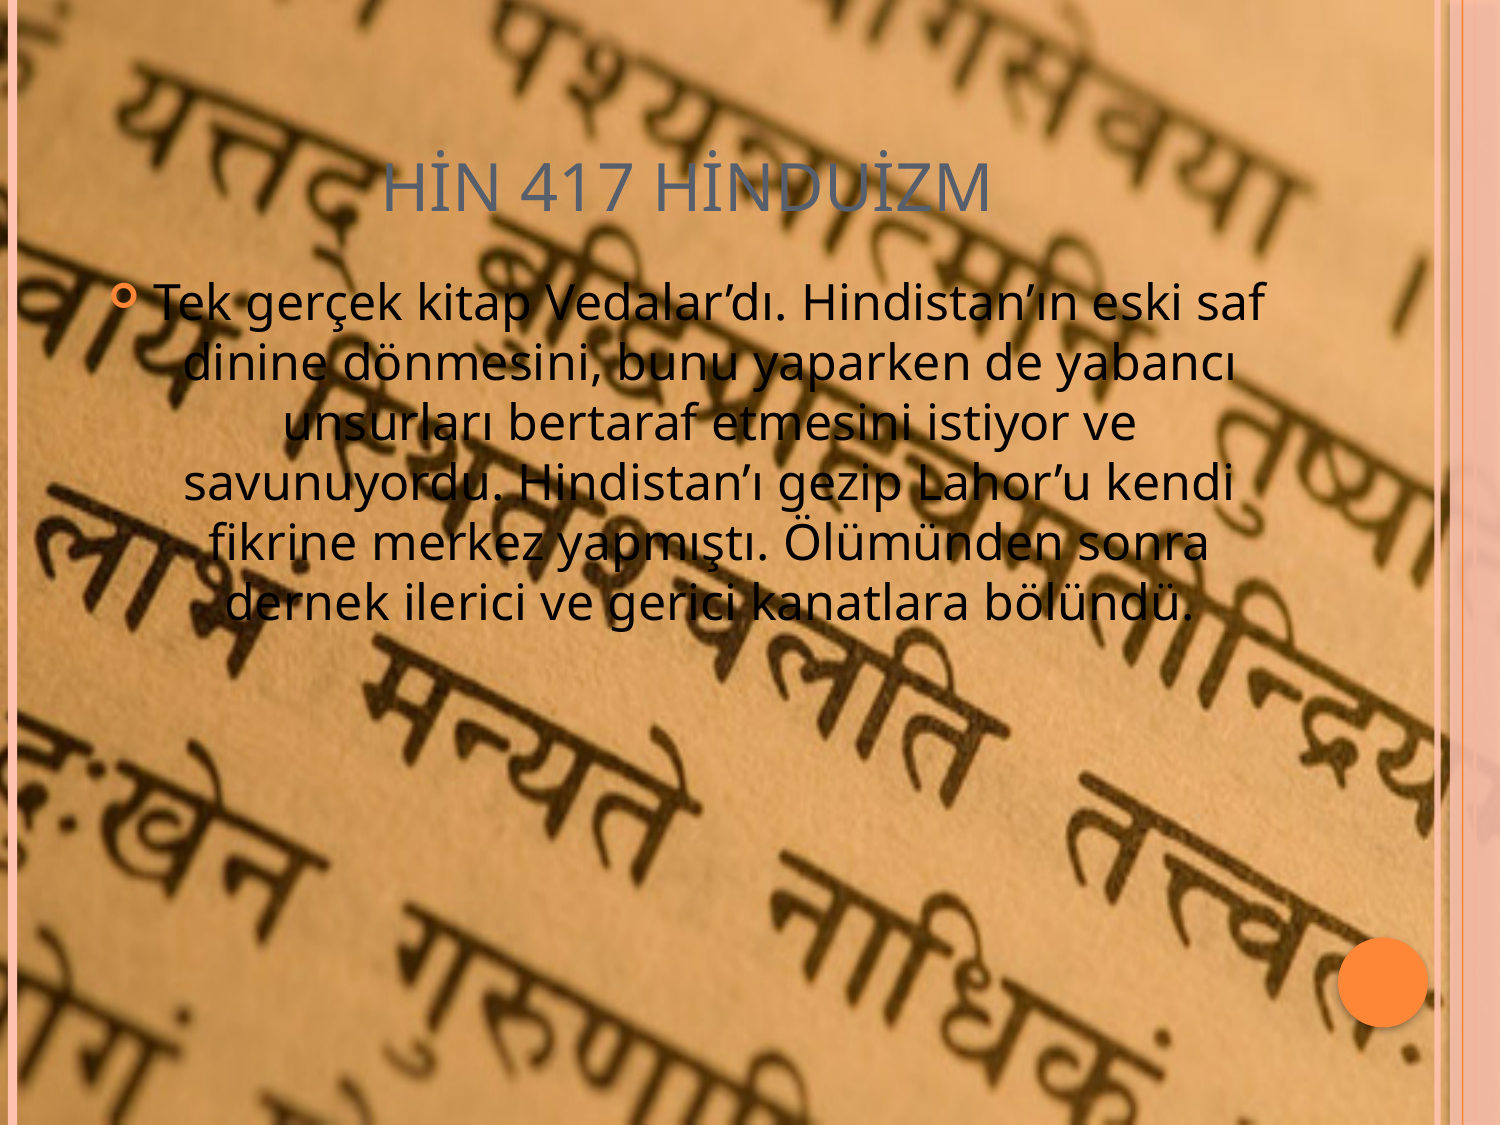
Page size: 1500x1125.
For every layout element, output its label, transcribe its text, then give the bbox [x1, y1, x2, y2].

list Tek gerçek kitap Vedalar’dı. Hindistan’ın eski saf dinine dönmesini, bunu yaparken de yabancı unsurları bertaraf etmesini istiyor ve savunuyordu. Hindistan’ı gezip Lahor’u kendi fikrine merkez yapmıştı. Ölümünden sonra dernek ilerici ve gerici kanatlara bölündü. [75, 262, 1300, 1062]
title HİN 417 HİNDUİZM [75, 45, 1300, 233]
picture [18, 0, 1434, 1125]
picture [0, 0, 7, 1125]
picture [1441, 0, 1449, 1125]
